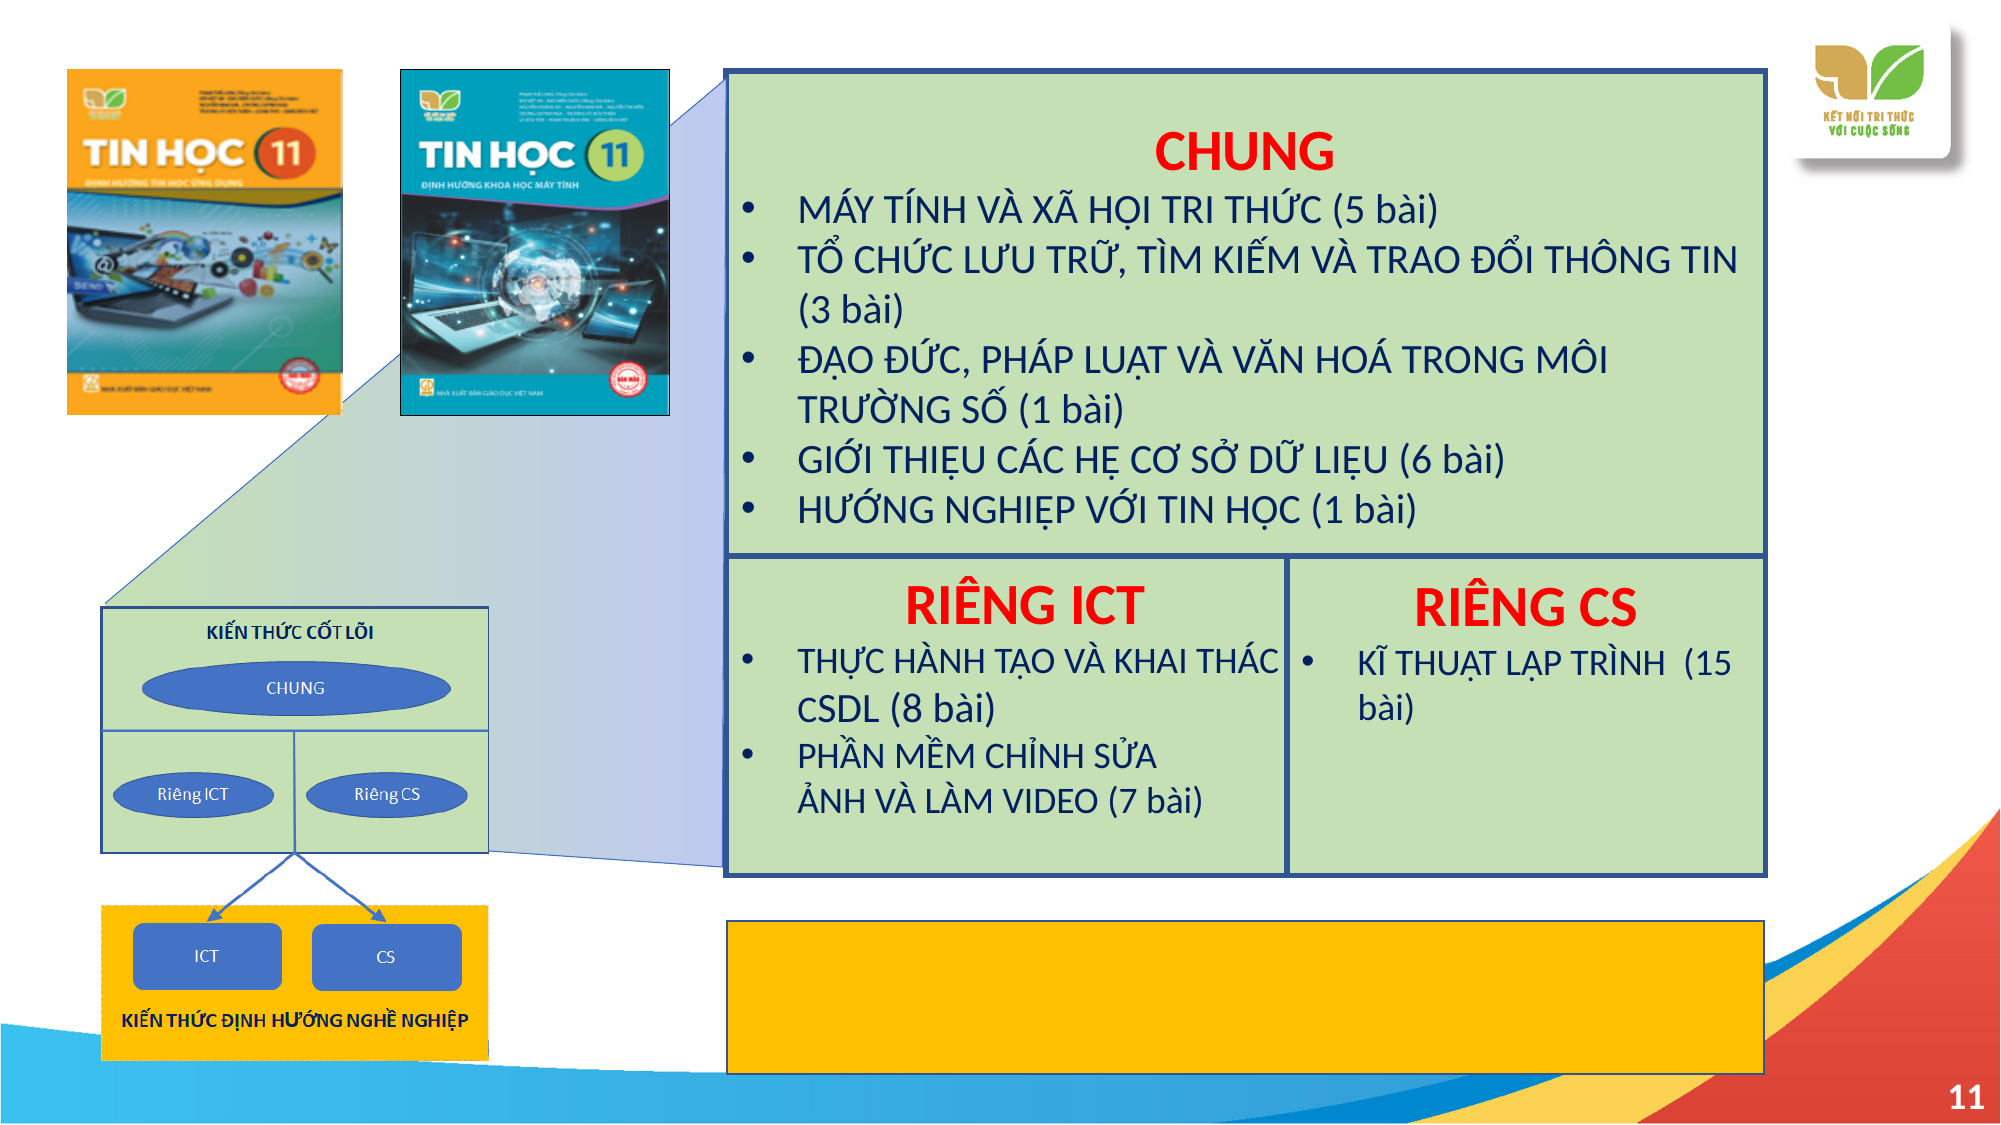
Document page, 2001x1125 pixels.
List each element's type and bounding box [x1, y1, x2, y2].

text_box [726, 920, 1765, 1075]
text_box [66, 69, 669, 415]
picture [0, 0, 2001, 1125]
text_box [104, 70, 1766, 876]
